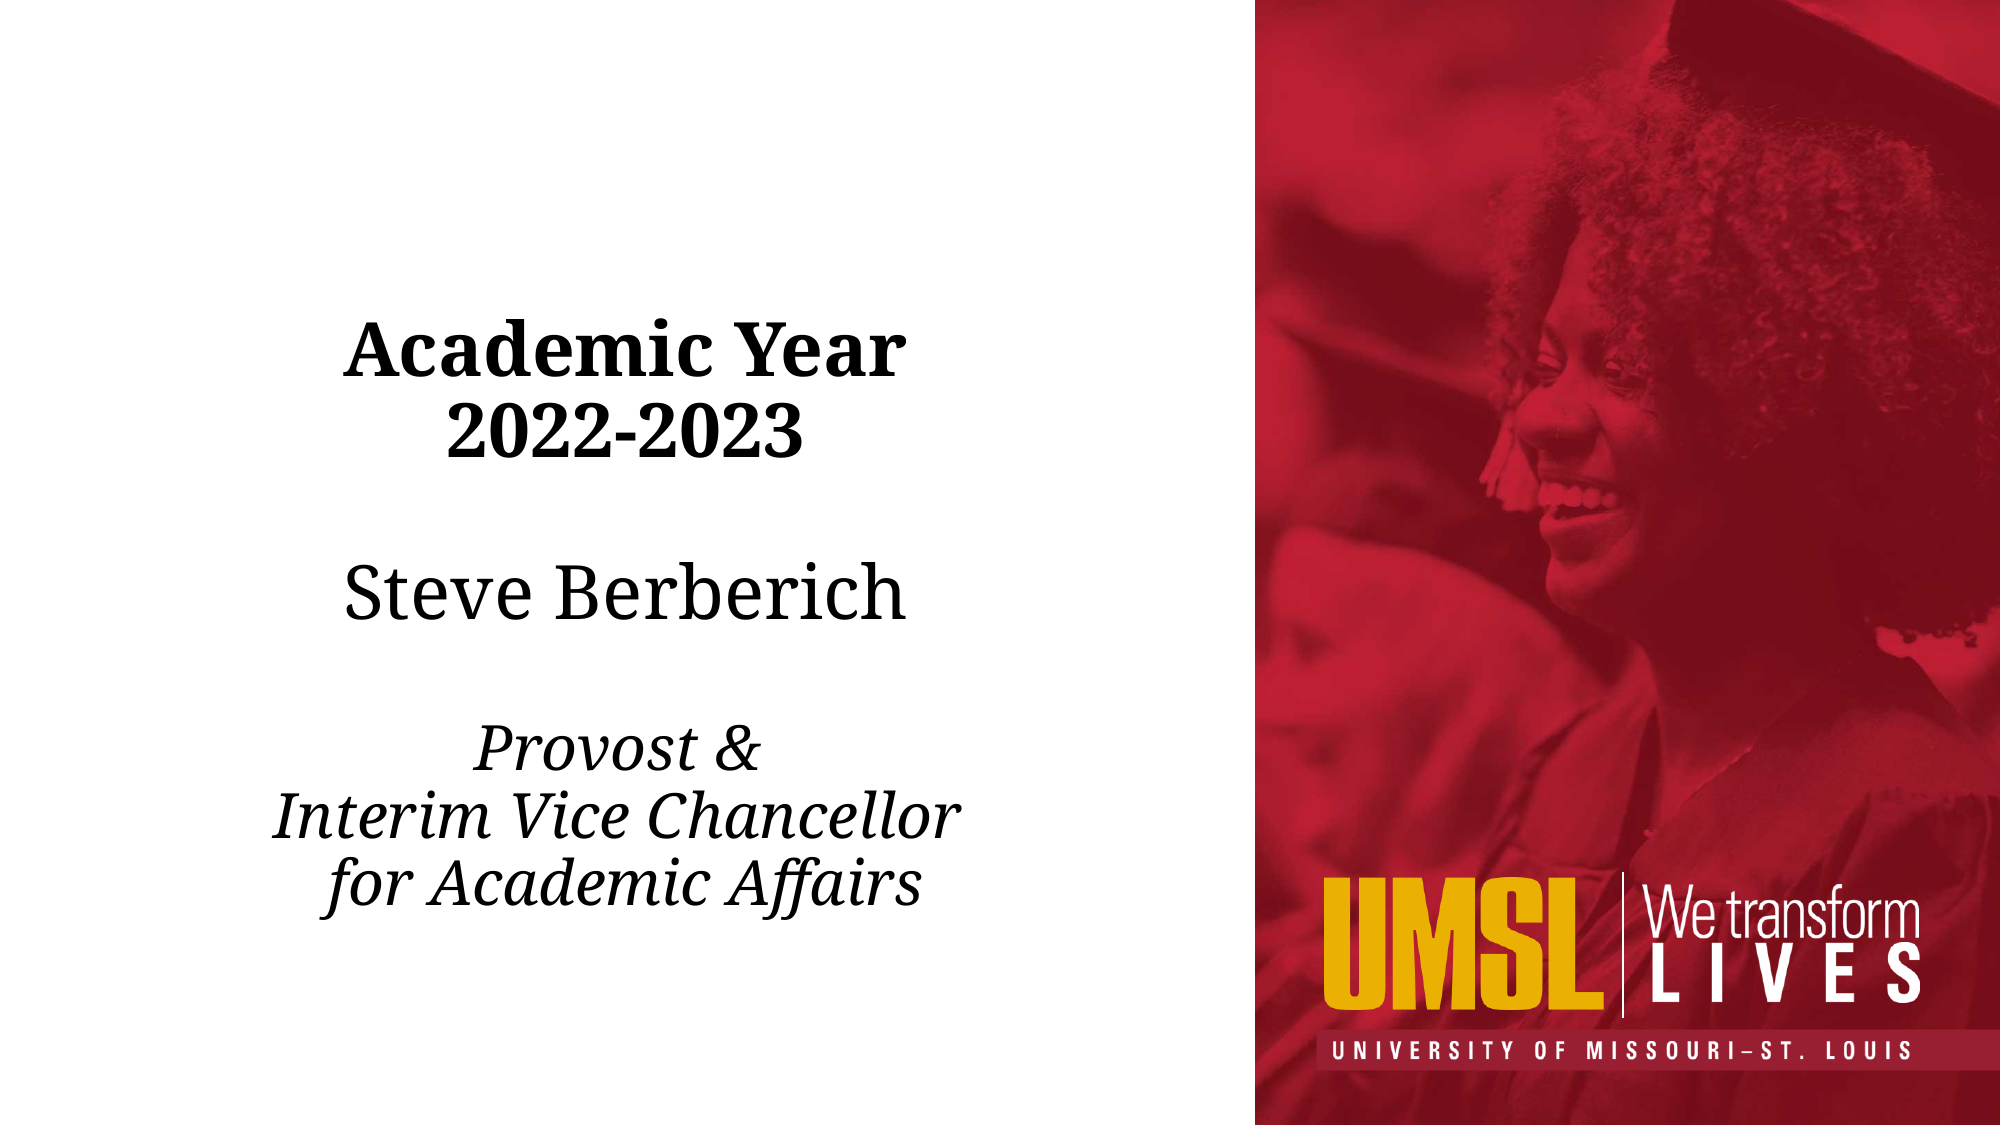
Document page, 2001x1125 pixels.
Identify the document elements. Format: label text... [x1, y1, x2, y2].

title Academic Year 2022-2023 Steve Berberich Provost & Interim Vice Chancellor for Academic Affairs [17, 223, 1235, 861]
picture [1221, 0, 2000, 1125]
